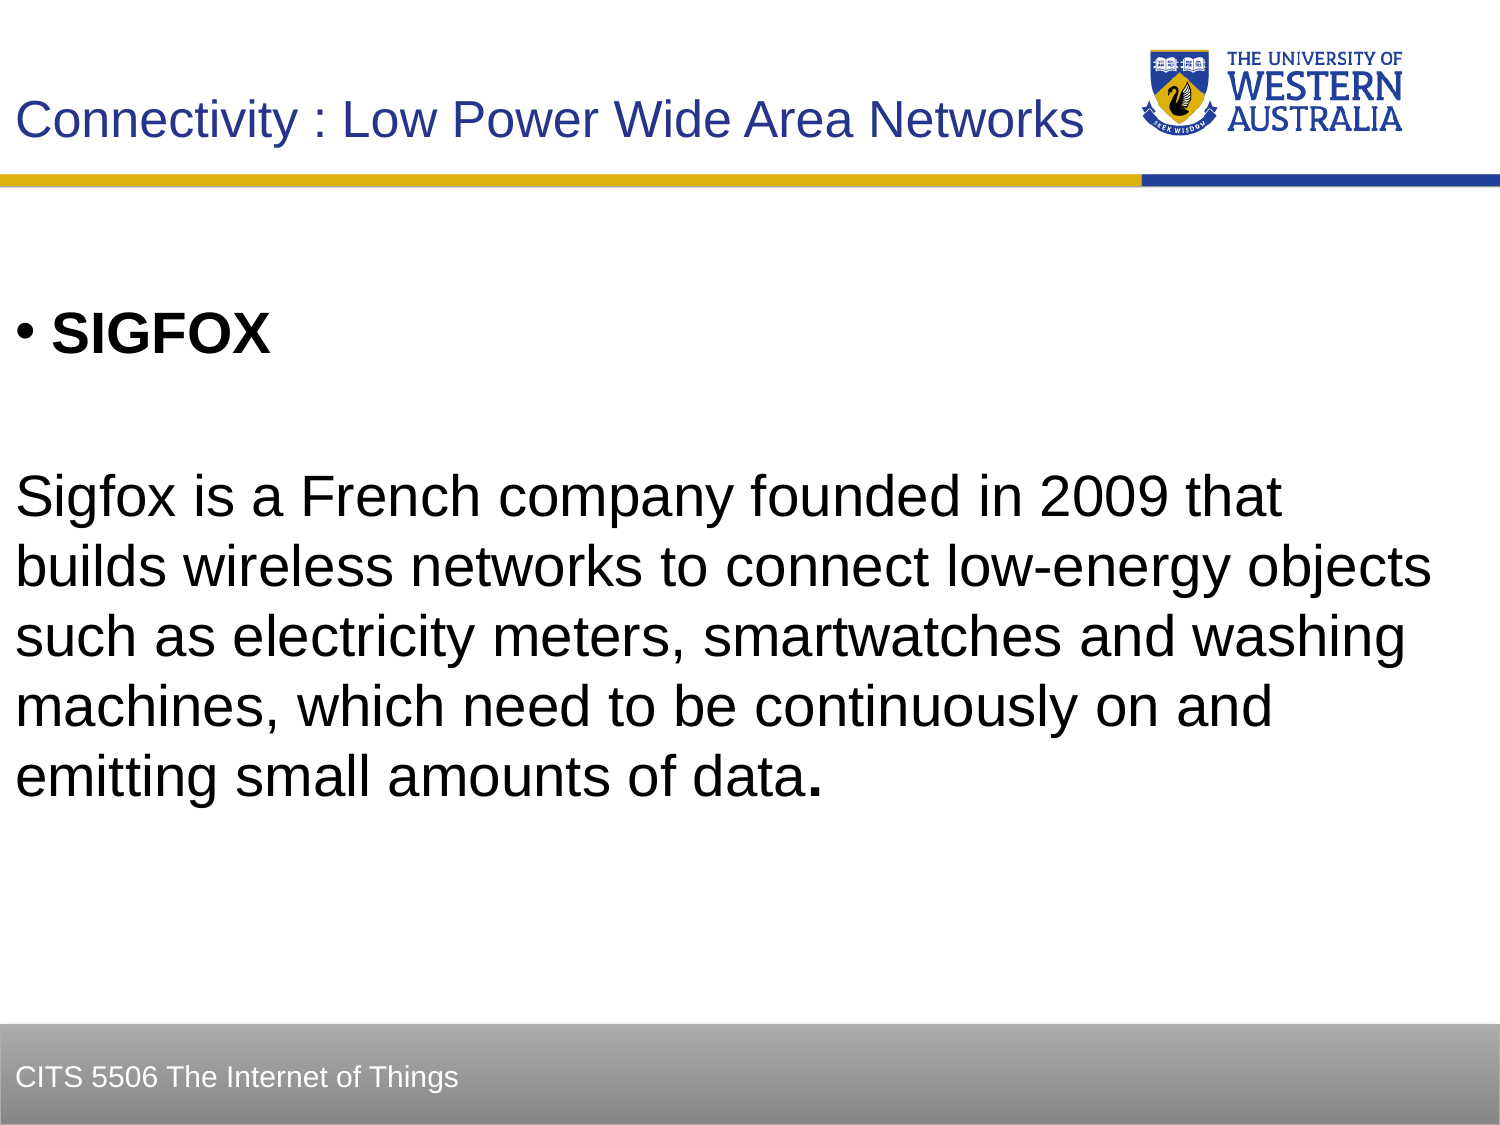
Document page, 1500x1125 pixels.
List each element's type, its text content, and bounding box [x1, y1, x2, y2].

list SIGFOX Sigfox is a French company founded in 2009 that builds wireless networks to connect low-energy objects such as electricity meters, smartwatches and washing machines, which need to be continuously on and emitting small amounts of data. [0, 287, 1500, 950]
list Connectivity : Low Power Wide Area Networks [0, 78, 1313, 173]
footer [62, 1037, 938, 1125]
slide_number 24 [1100, 1025, 1450, 1125]
picture [0, 0, 1500, 187]
